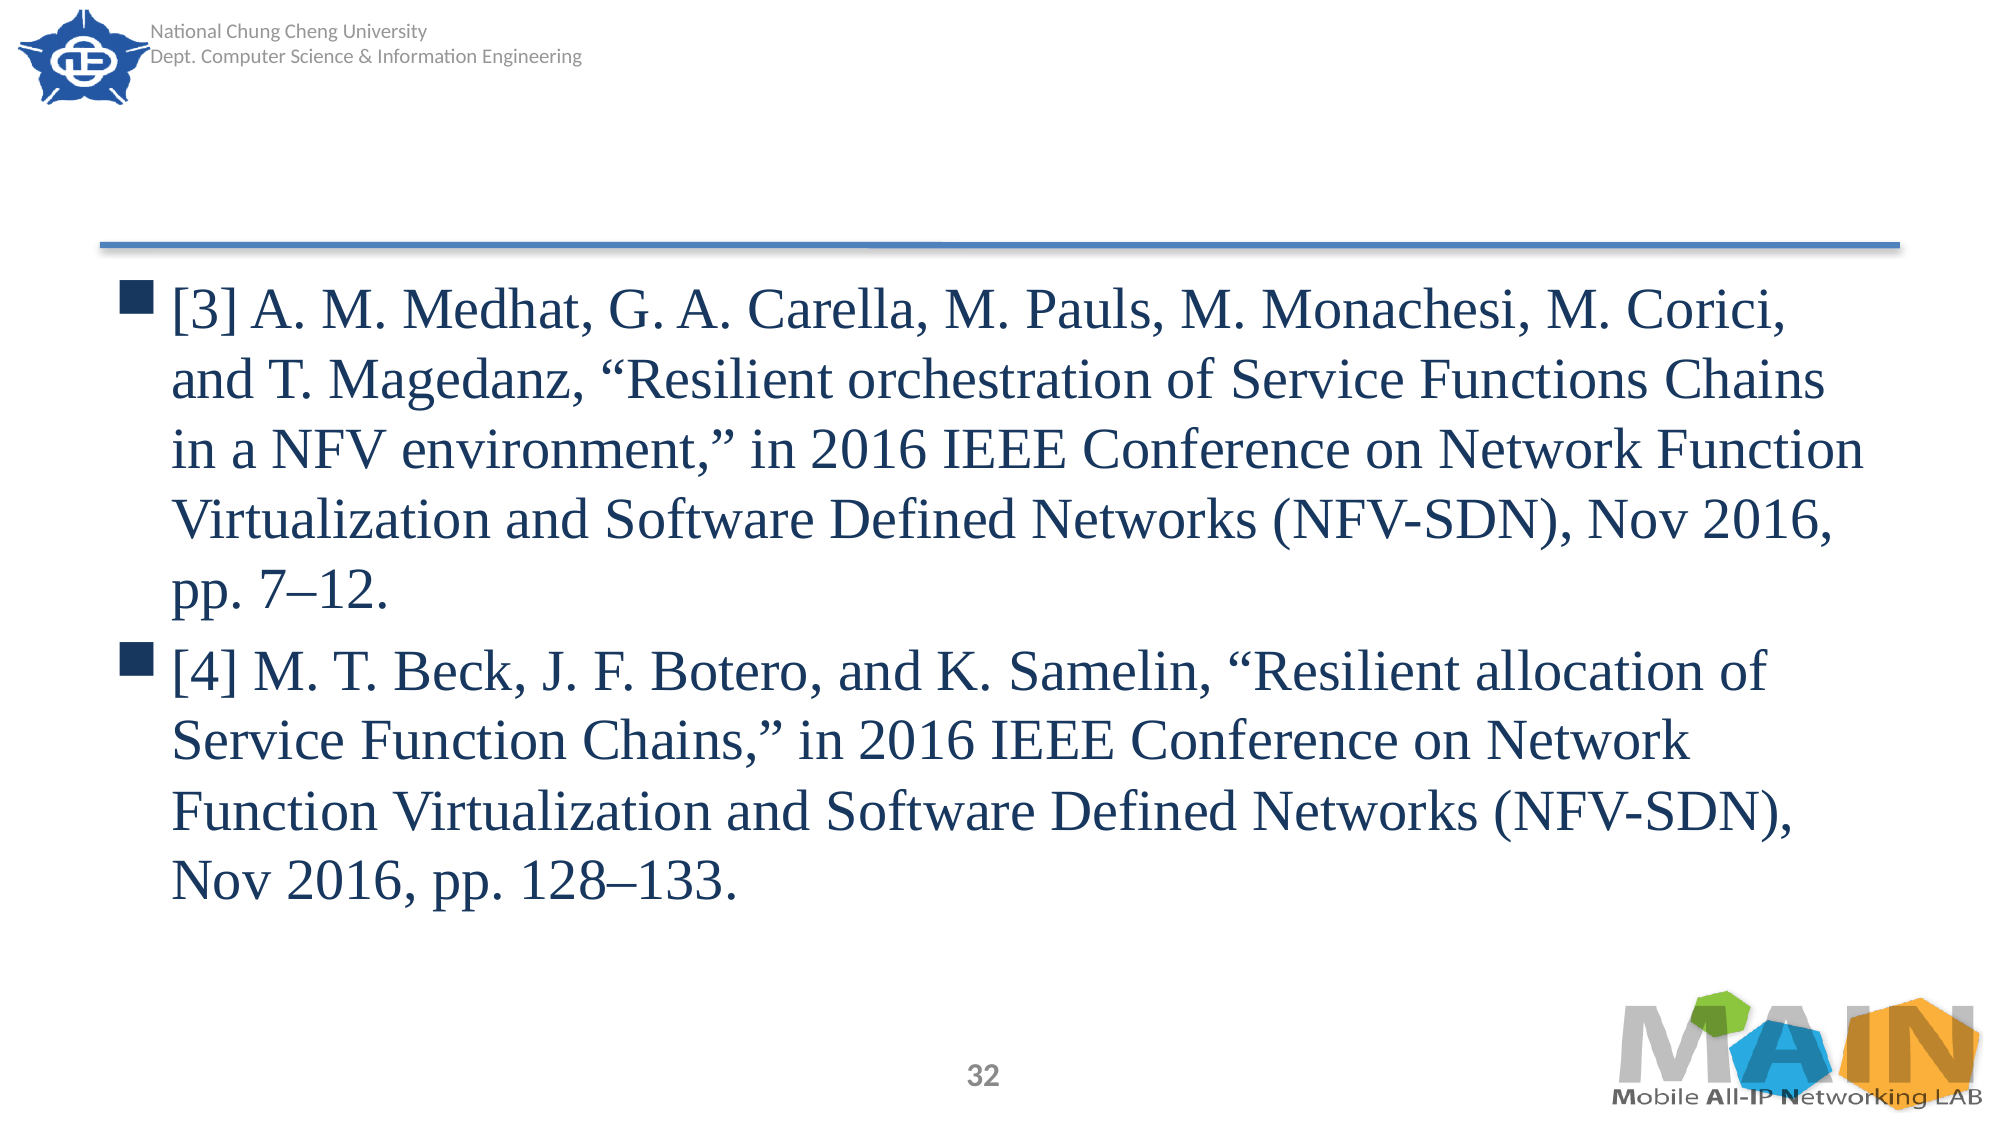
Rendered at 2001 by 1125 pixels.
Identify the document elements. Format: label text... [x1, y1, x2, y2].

slide_number 32 [750, 1042, 1217, 1103]
picture [1400, 987, 1984, 1113]
picture [0, 0, 168, 113]
list [3] A. M. Medhat, G. A. Carella, M. Pauls, M. Monachesi, M. Corici, and T. Magedanz, “Resilient orchestration of Service Functions Chains in a NFV environment,” in 2016 IEEE Conference on Network Function Virtualization and Software Defined Networks (NFV-SDN), Nov 2016, pp. 7–12. [4] M. T. Beck, J. F. Botero, and K. Samelin, “Resilient allocation of Service Function Chains,” in 2016 IEEE Conference on Network Function Virtualization and Software Defined Networks (NFV-SDN), Nov 2016, pp. 128–133. [99, 262, 1901, 1006]
